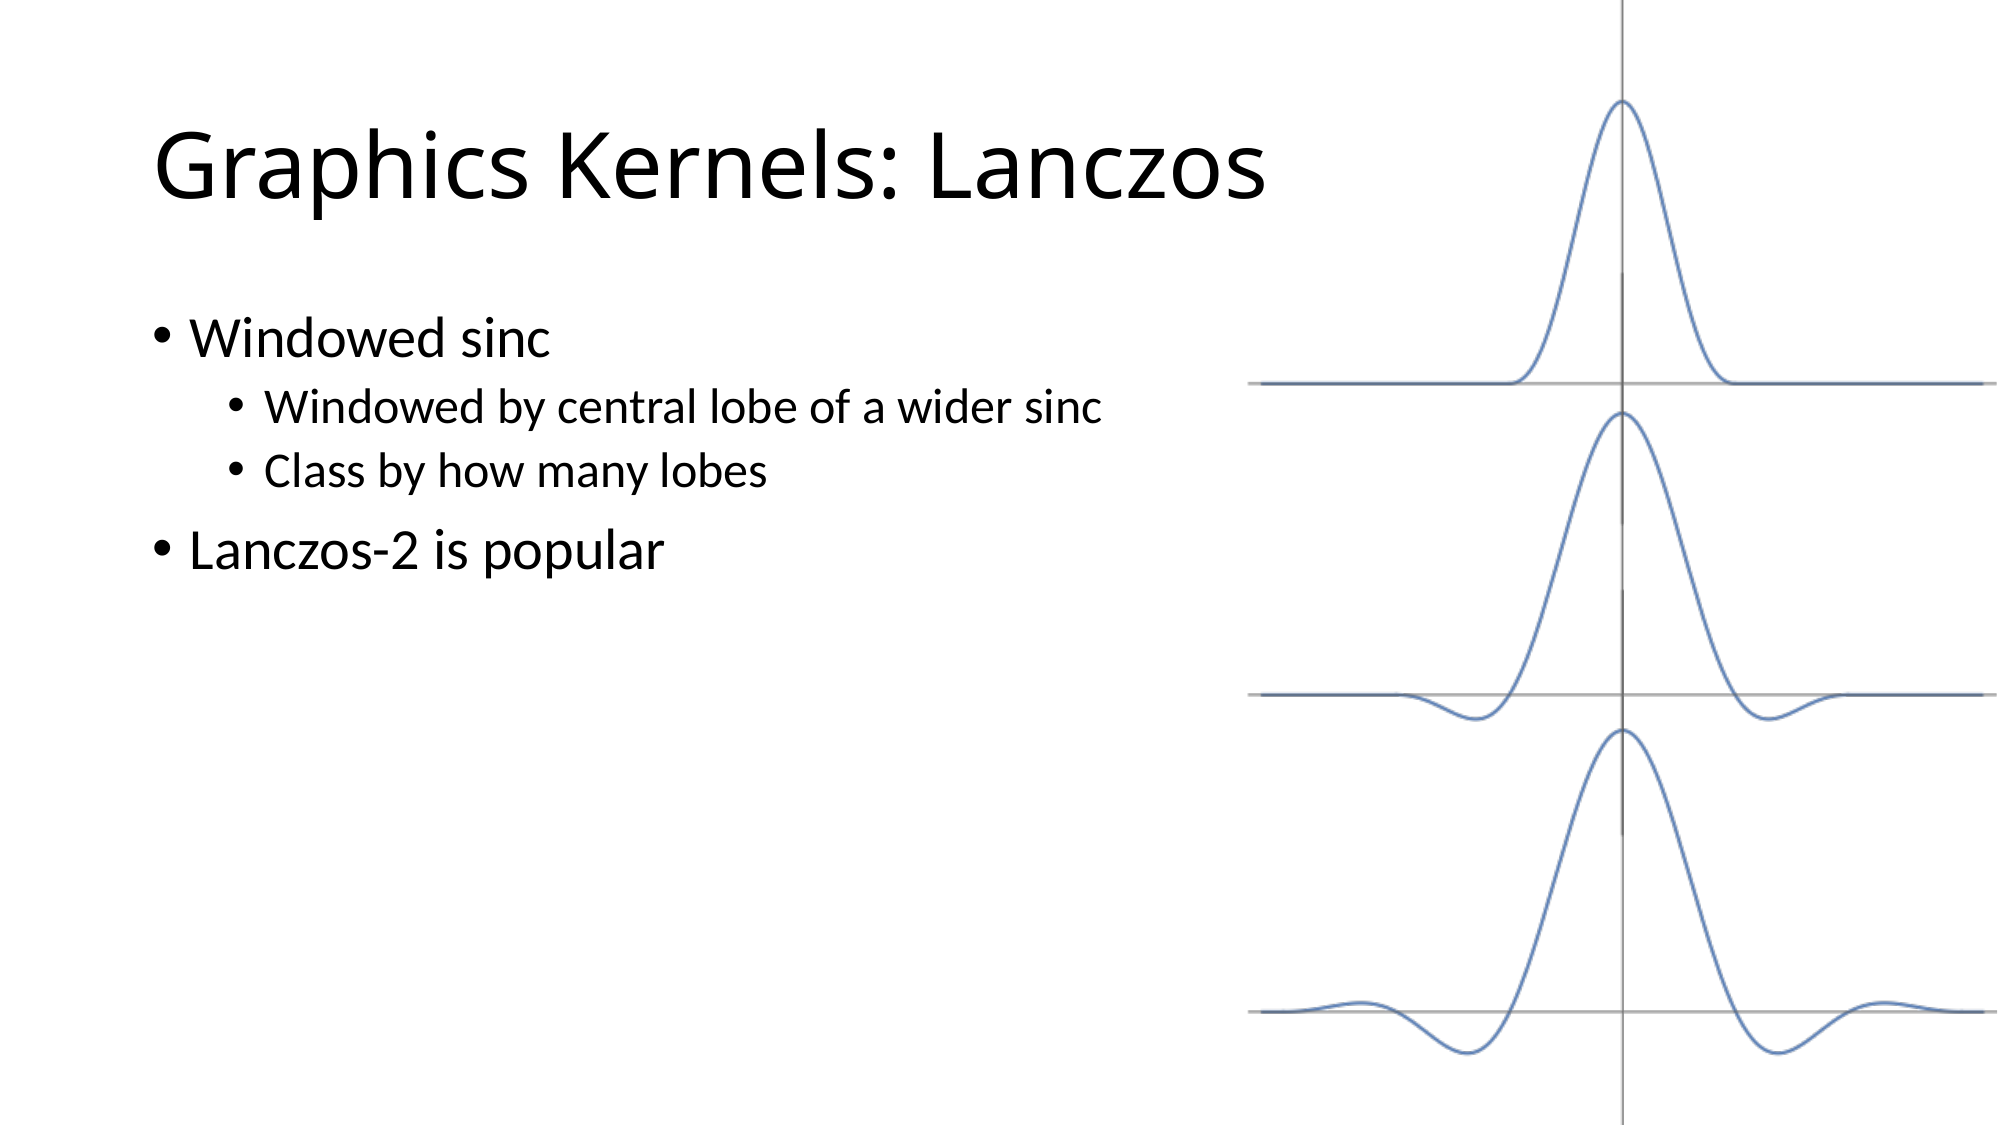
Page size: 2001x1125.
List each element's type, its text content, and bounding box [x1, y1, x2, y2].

list Windowed sinc Windowed by central lobe of a wider sinc Class by how many lobes Lanczos-2 is popular [137, 299, 1247, 1014]
title Graphics Kernels: Lanczos [137, 59, 1246, 278]
picture [1246, 0, 1998, 1125]
